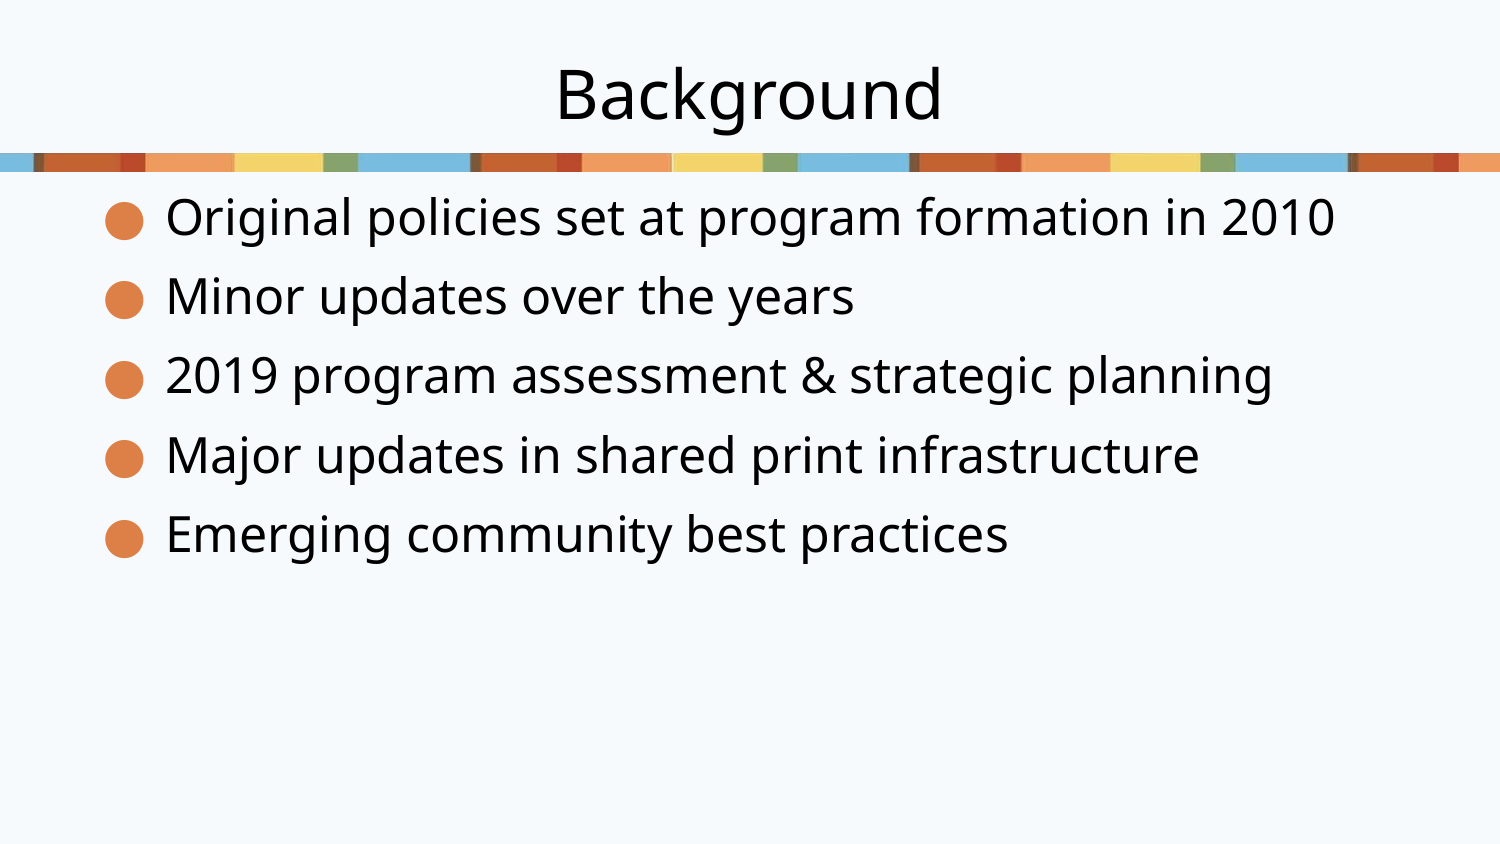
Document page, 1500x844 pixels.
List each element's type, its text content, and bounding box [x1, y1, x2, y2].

list Original policies set at program formation in 2010 Minor updates over the years 2019 program assessment & strategic planning Major updates in shared print infrastructure Emerging community best practices [75, 168, 1425, 758]
picture [0, 153, 1500, 172]
title Background [75, 21, 1425, 162]
